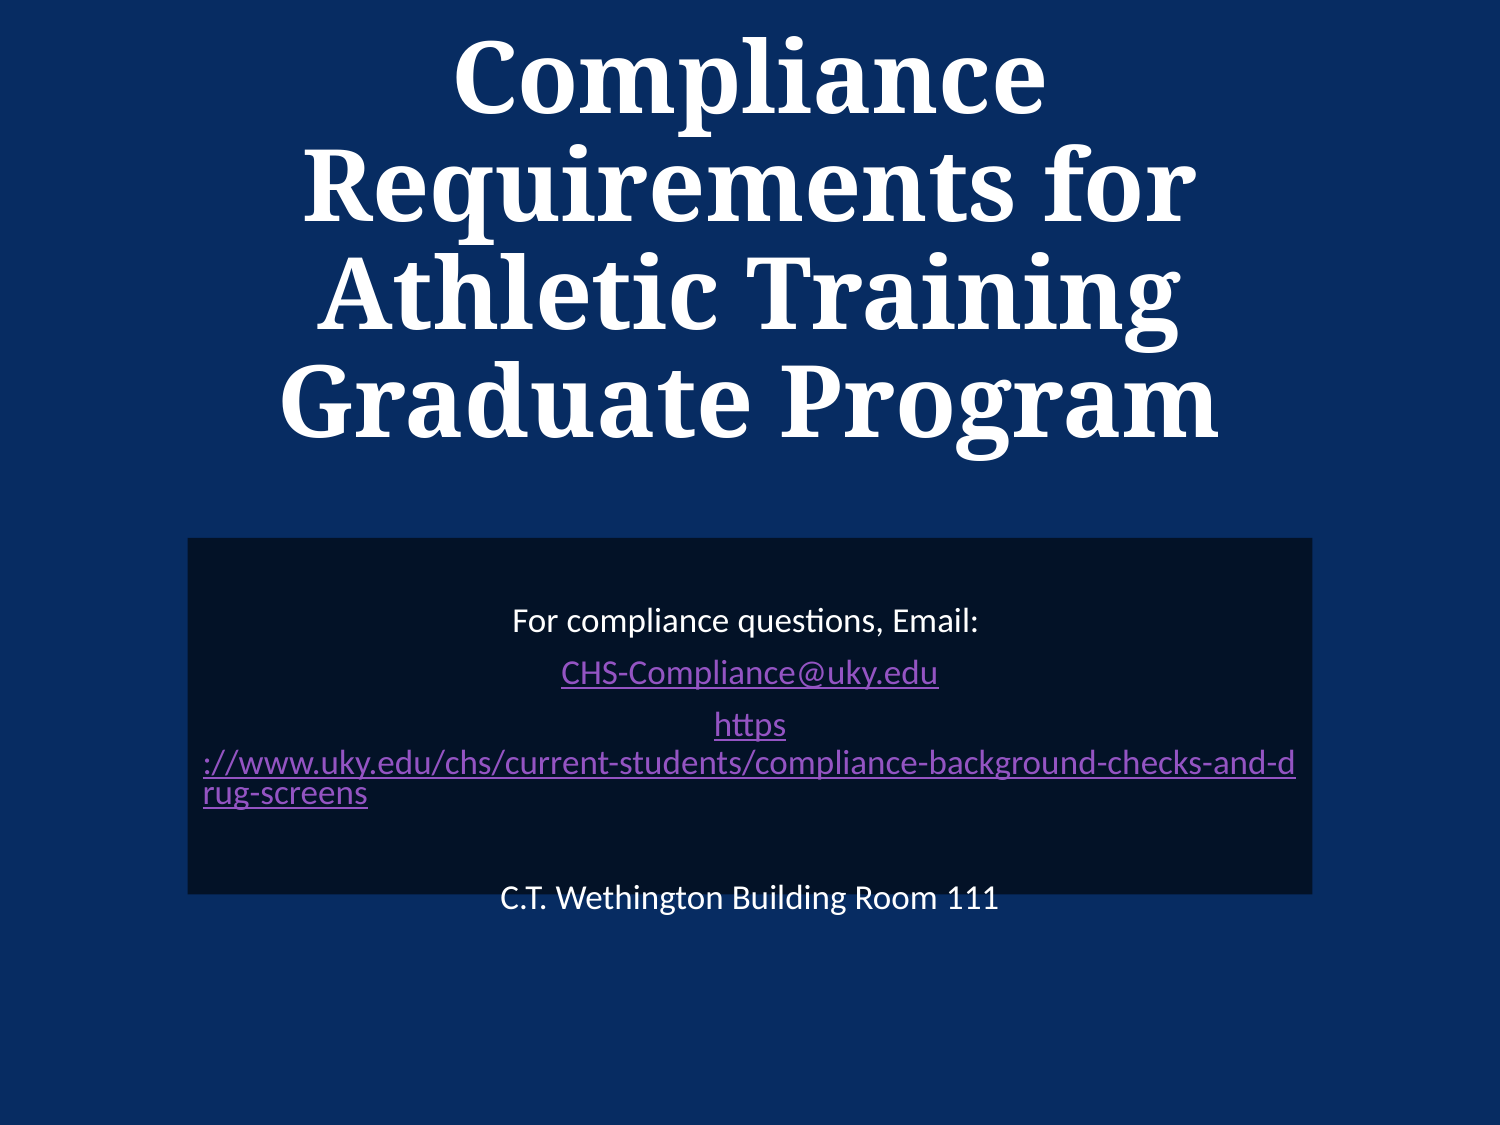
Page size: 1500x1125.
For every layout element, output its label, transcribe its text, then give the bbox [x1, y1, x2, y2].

title Compliance Requirements for Athletic Training Graduate Program [187, 12, 1313, 467]
subtitle For compliance questions, Email: CHS-Compliance@uky.edu https://www.uky.edu/chs/current-students/compliance-background-checks-and-drug-screens C.T. Wethington Building Room 111 [187, 537, 1313, 895]
